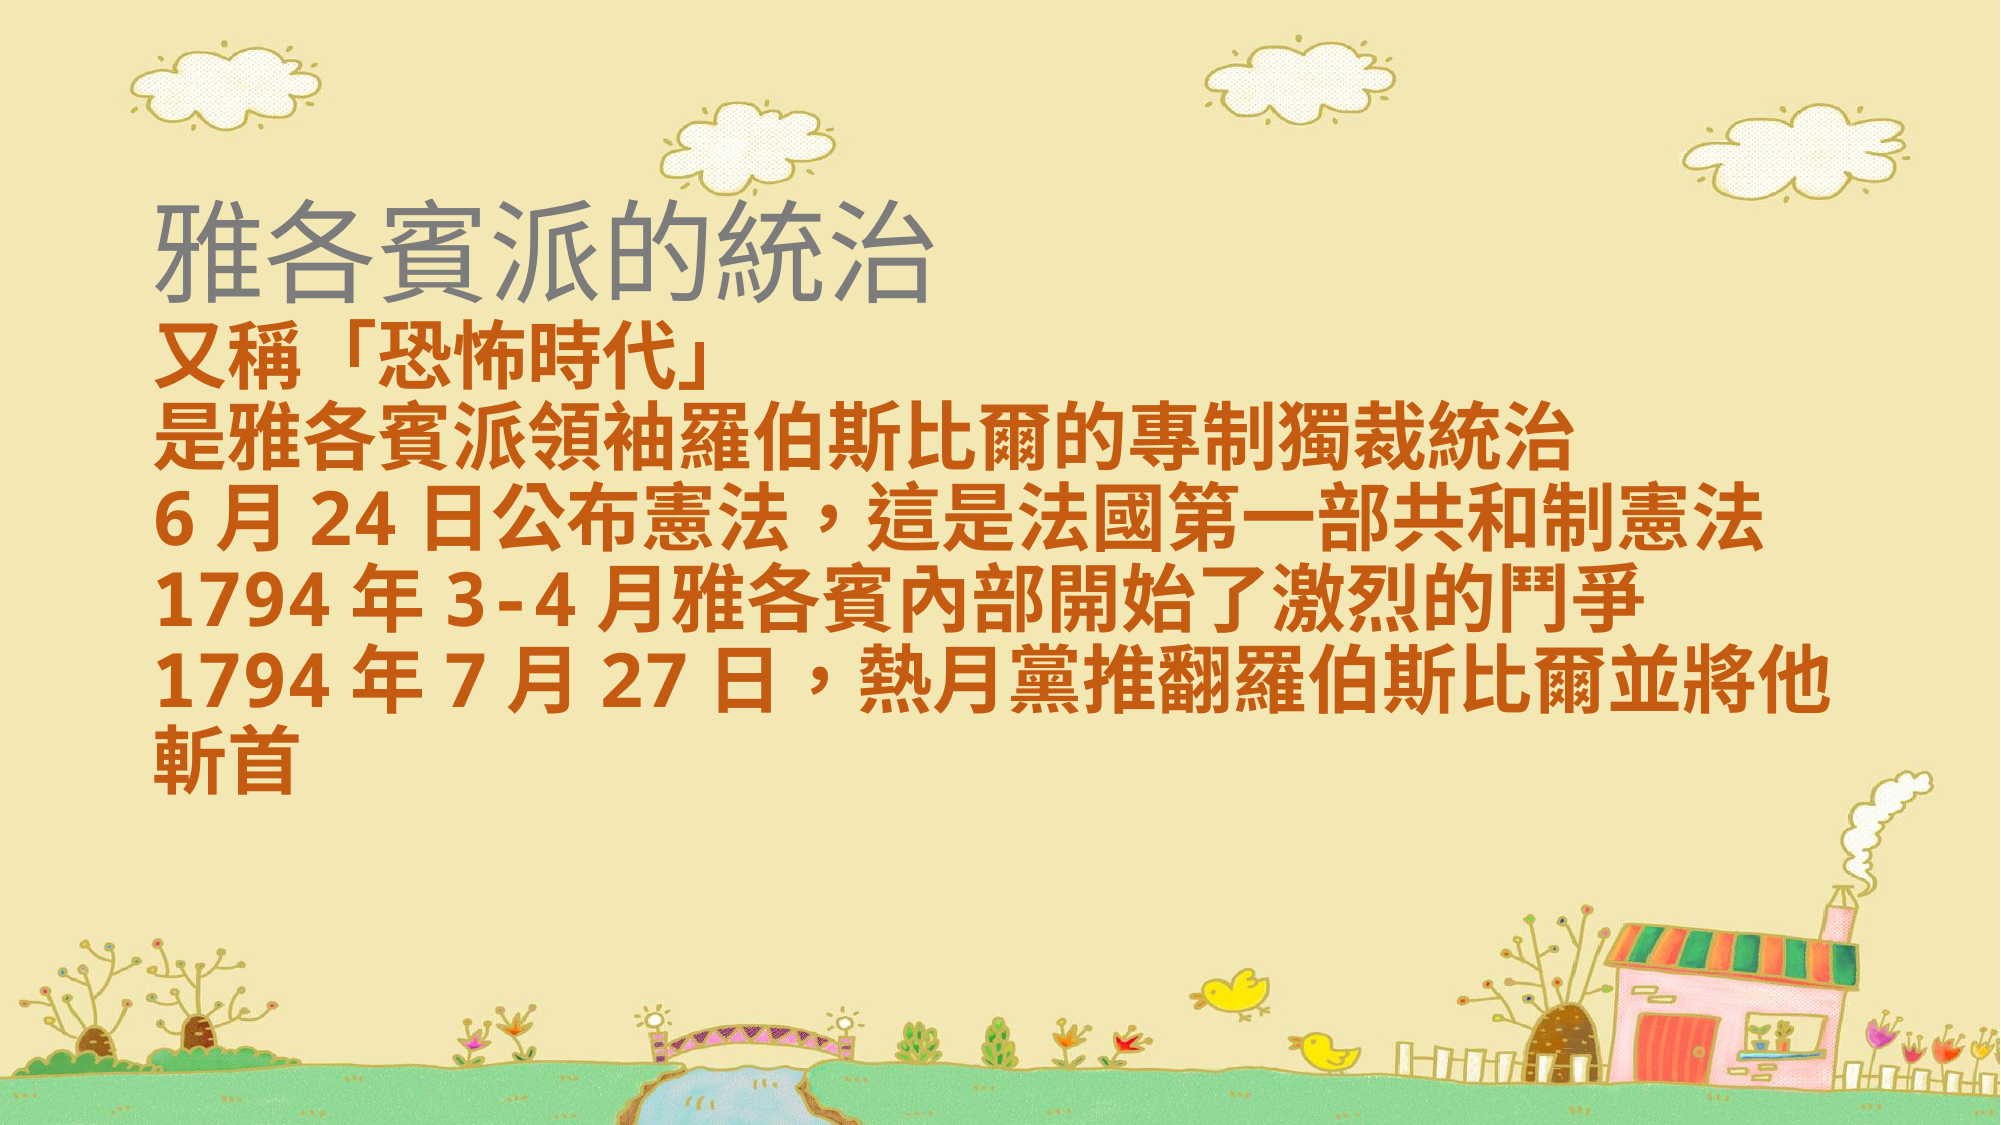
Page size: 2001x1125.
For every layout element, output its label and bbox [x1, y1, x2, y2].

list [0, 0, 2000, 1125]
